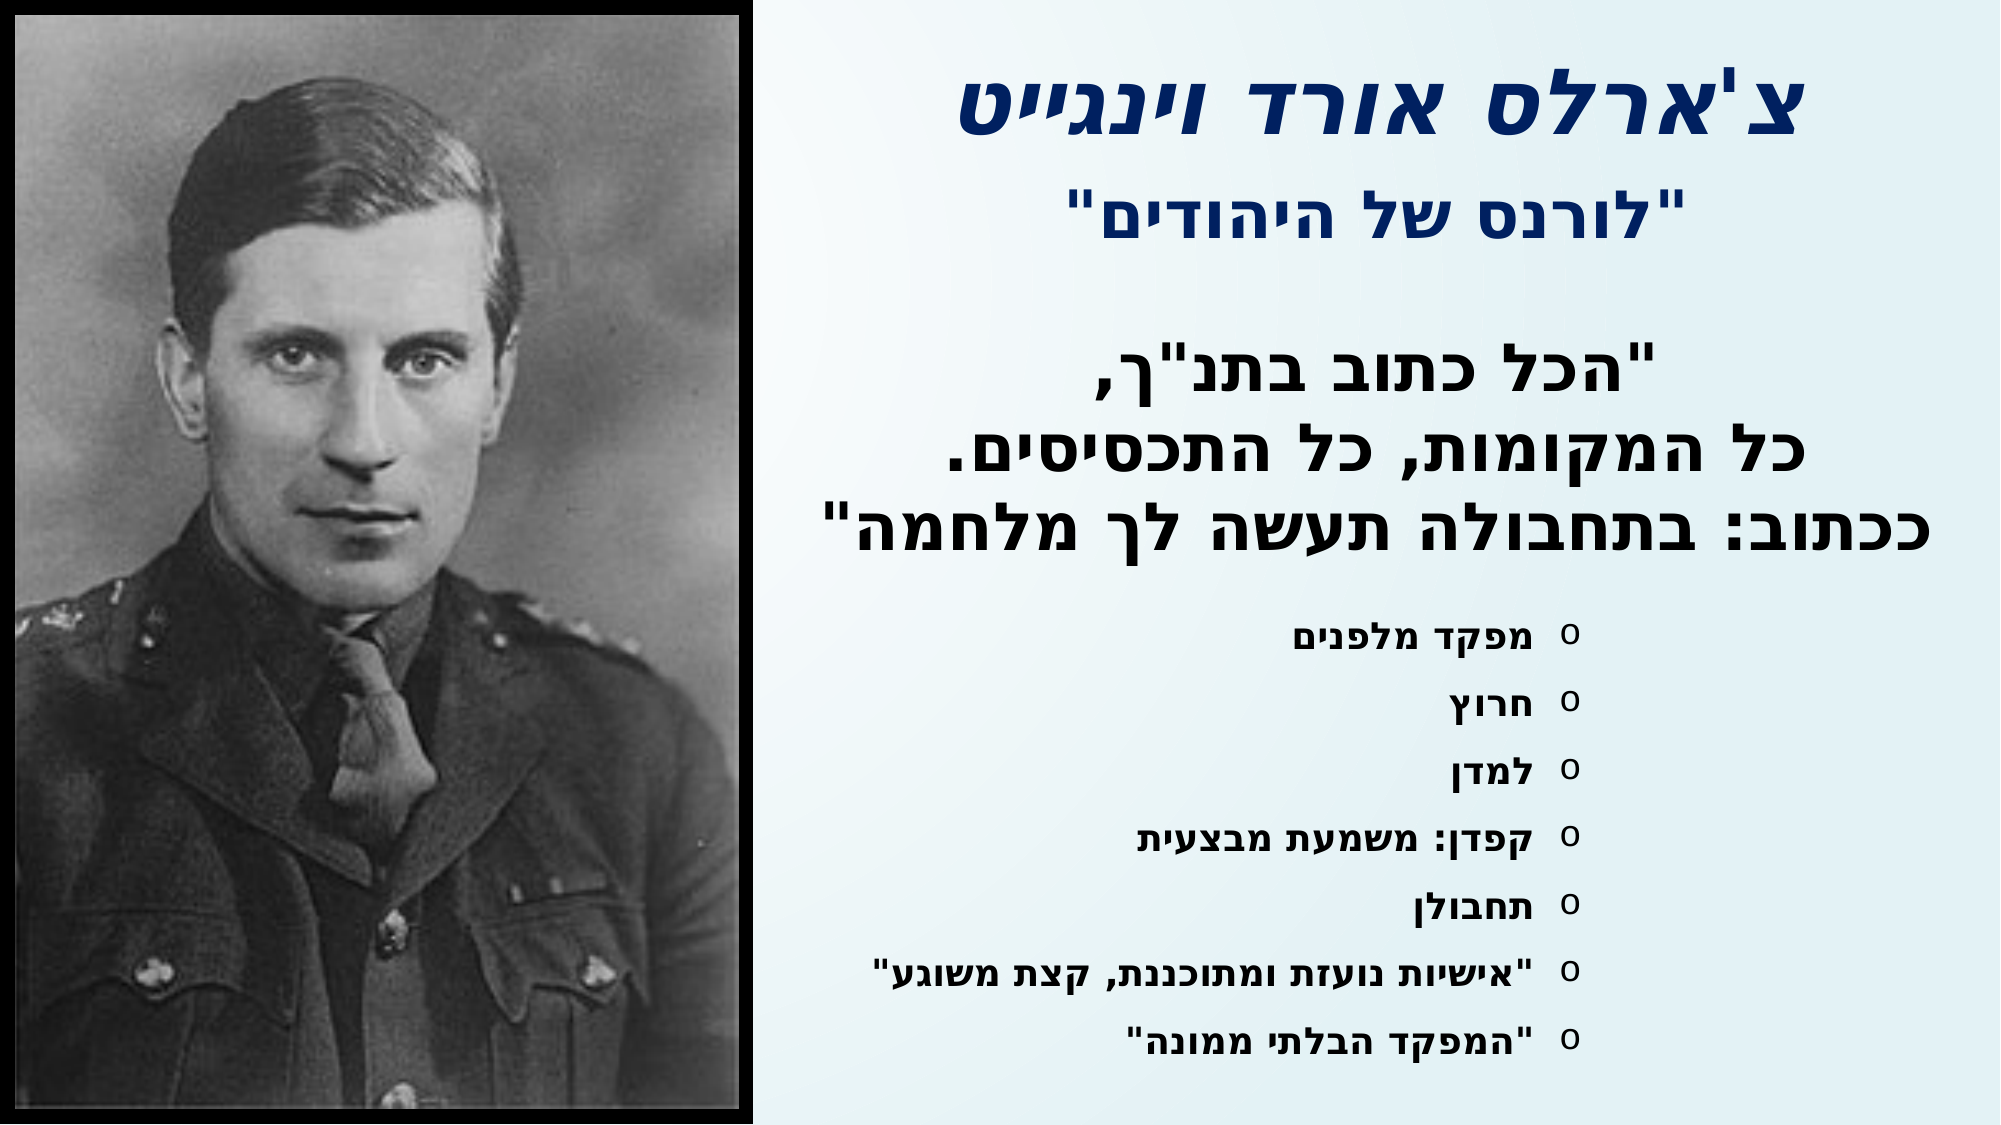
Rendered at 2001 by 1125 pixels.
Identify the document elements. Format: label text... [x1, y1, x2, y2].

text_box "הכל כתוב בתנ"ך, כל המקומות, כל התכסיסים. ככתוב: בתחבולה תעשה לך מלחמה" [753, 316, 2000, 599]
title צ'ארלס אורד וינגייט [753, 66, 2000, 143]
text_box "לורנס של היהודים" [753, 164, 2000, 241]
text_box מפקד מלפנים חרוץ למדן קפדן: משמעת מבצעית תחבולן "אישיות נועזת ומתוכננת, קצת משוגע" "המפקד הבלתי ממונה" [852, 581, 1597, 1085]
picture [14, 14, 739, 1110]
